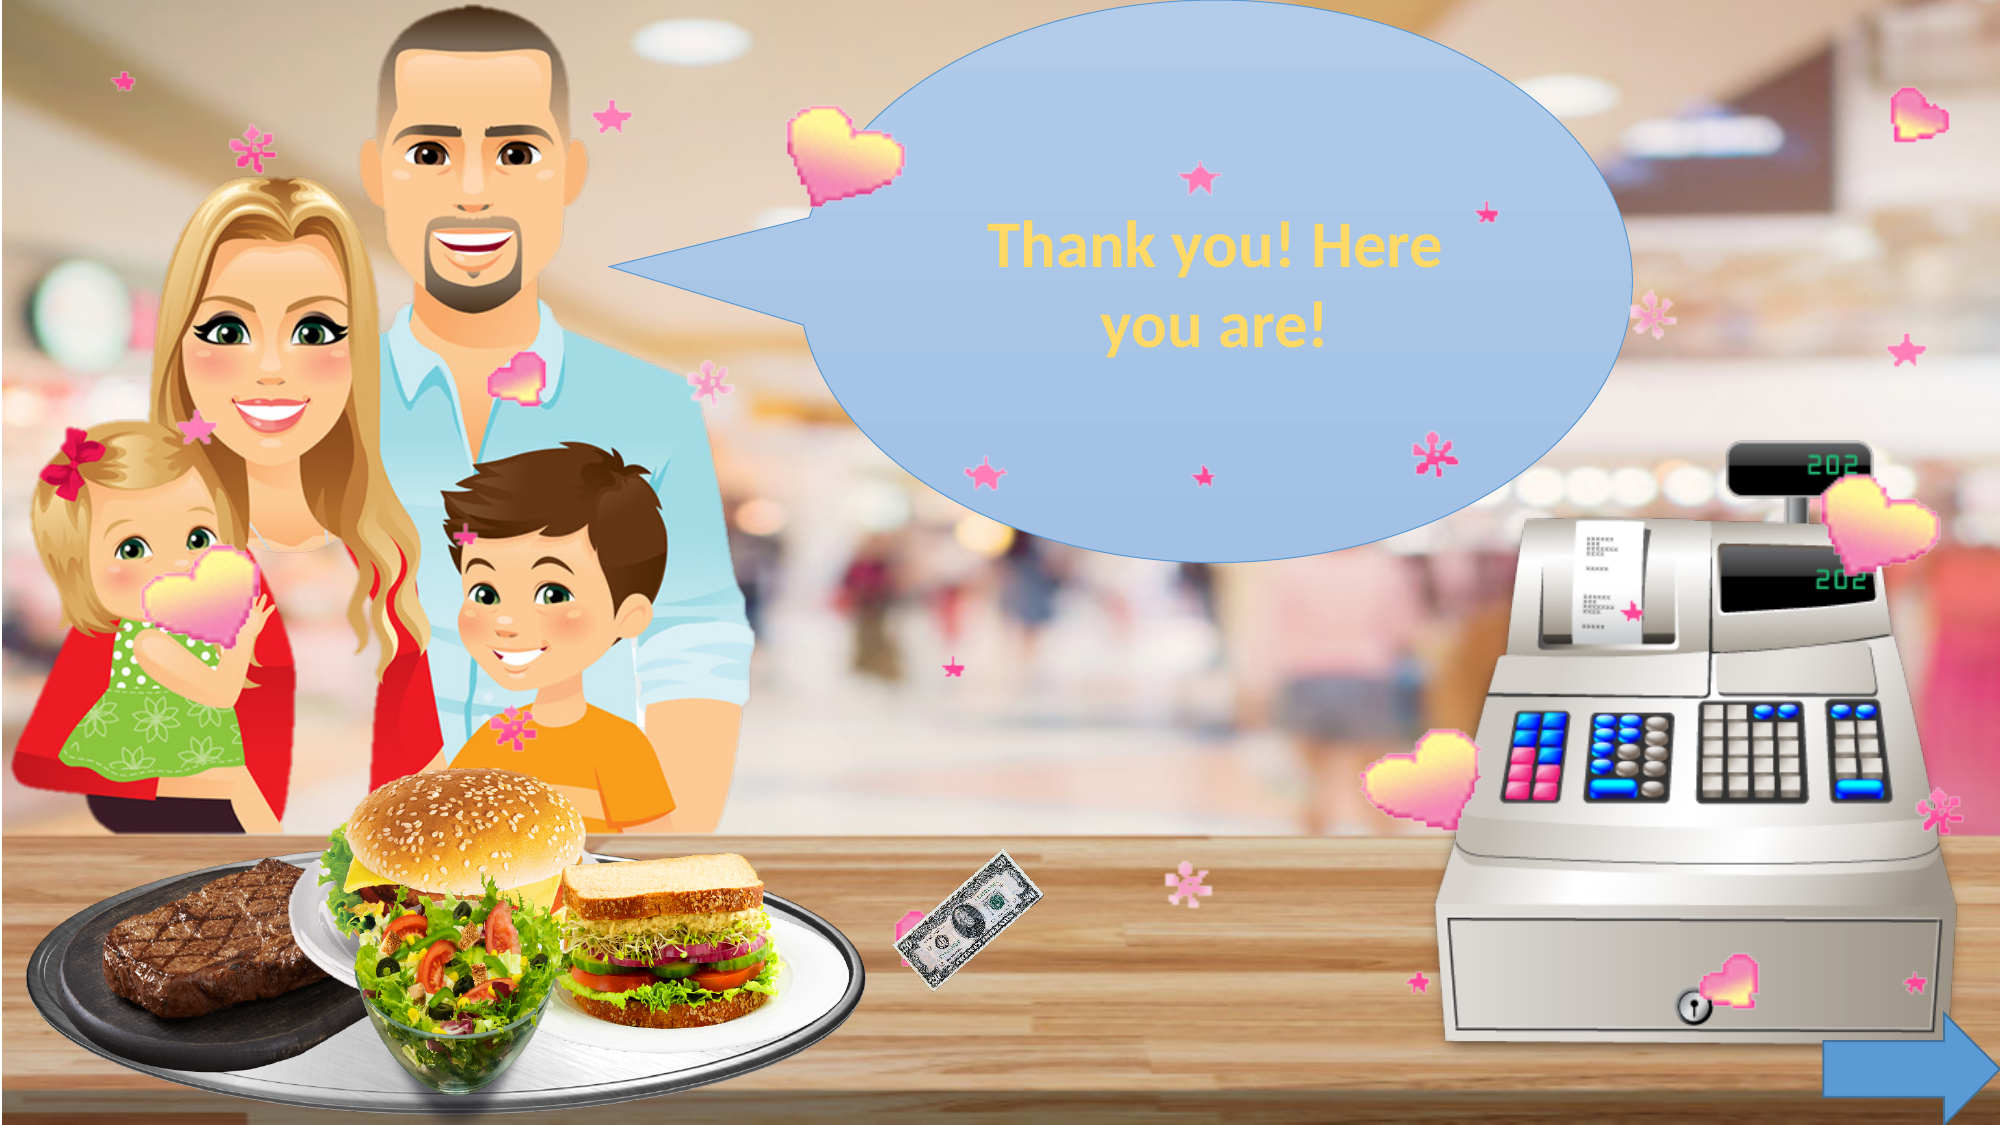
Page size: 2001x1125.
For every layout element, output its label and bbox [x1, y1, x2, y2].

text_box [0, 709, 938, 1125]
picture [0, 0, 2000, 1125]
